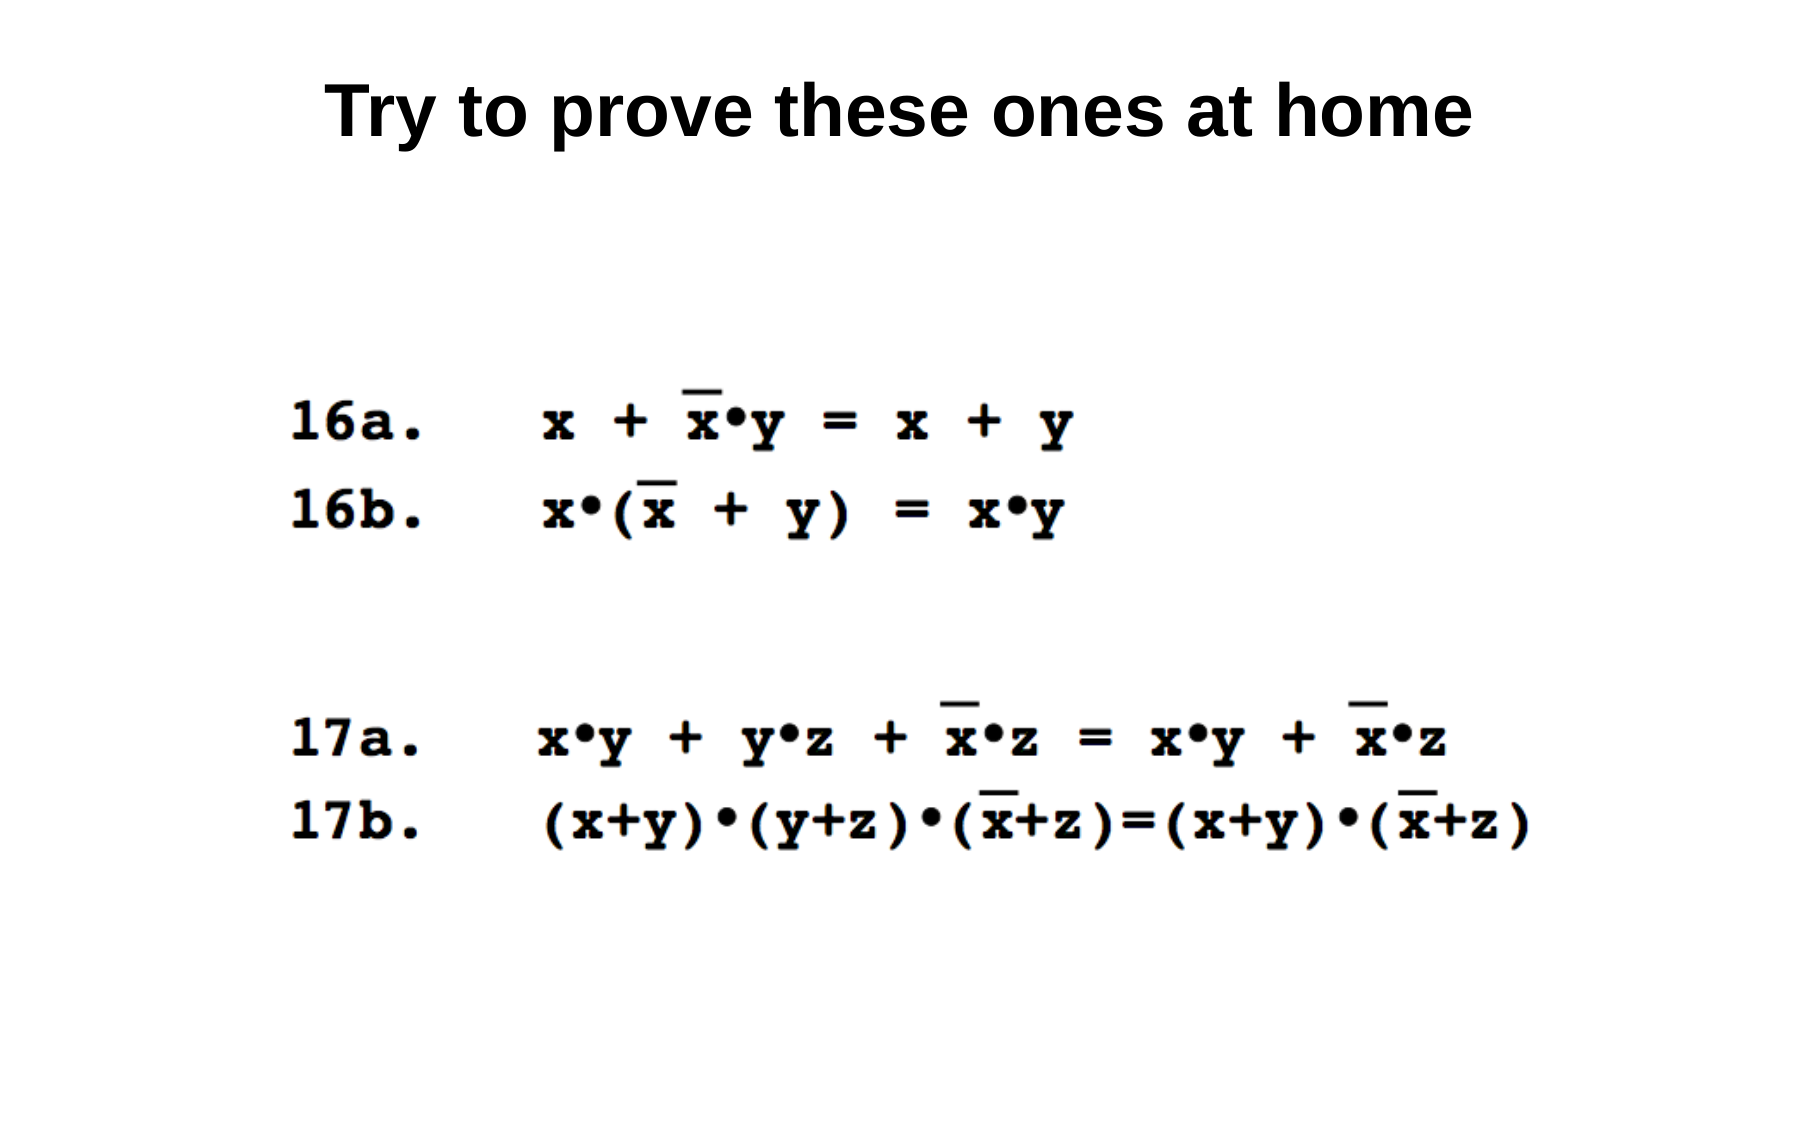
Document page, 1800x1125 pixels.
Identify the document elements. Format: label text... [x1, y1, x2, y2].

picture [262, 687, 1551, 876]
picture [274, 362, 1088, 560]
title Try to prove these ones at home [0, 50, 1800, 163]
